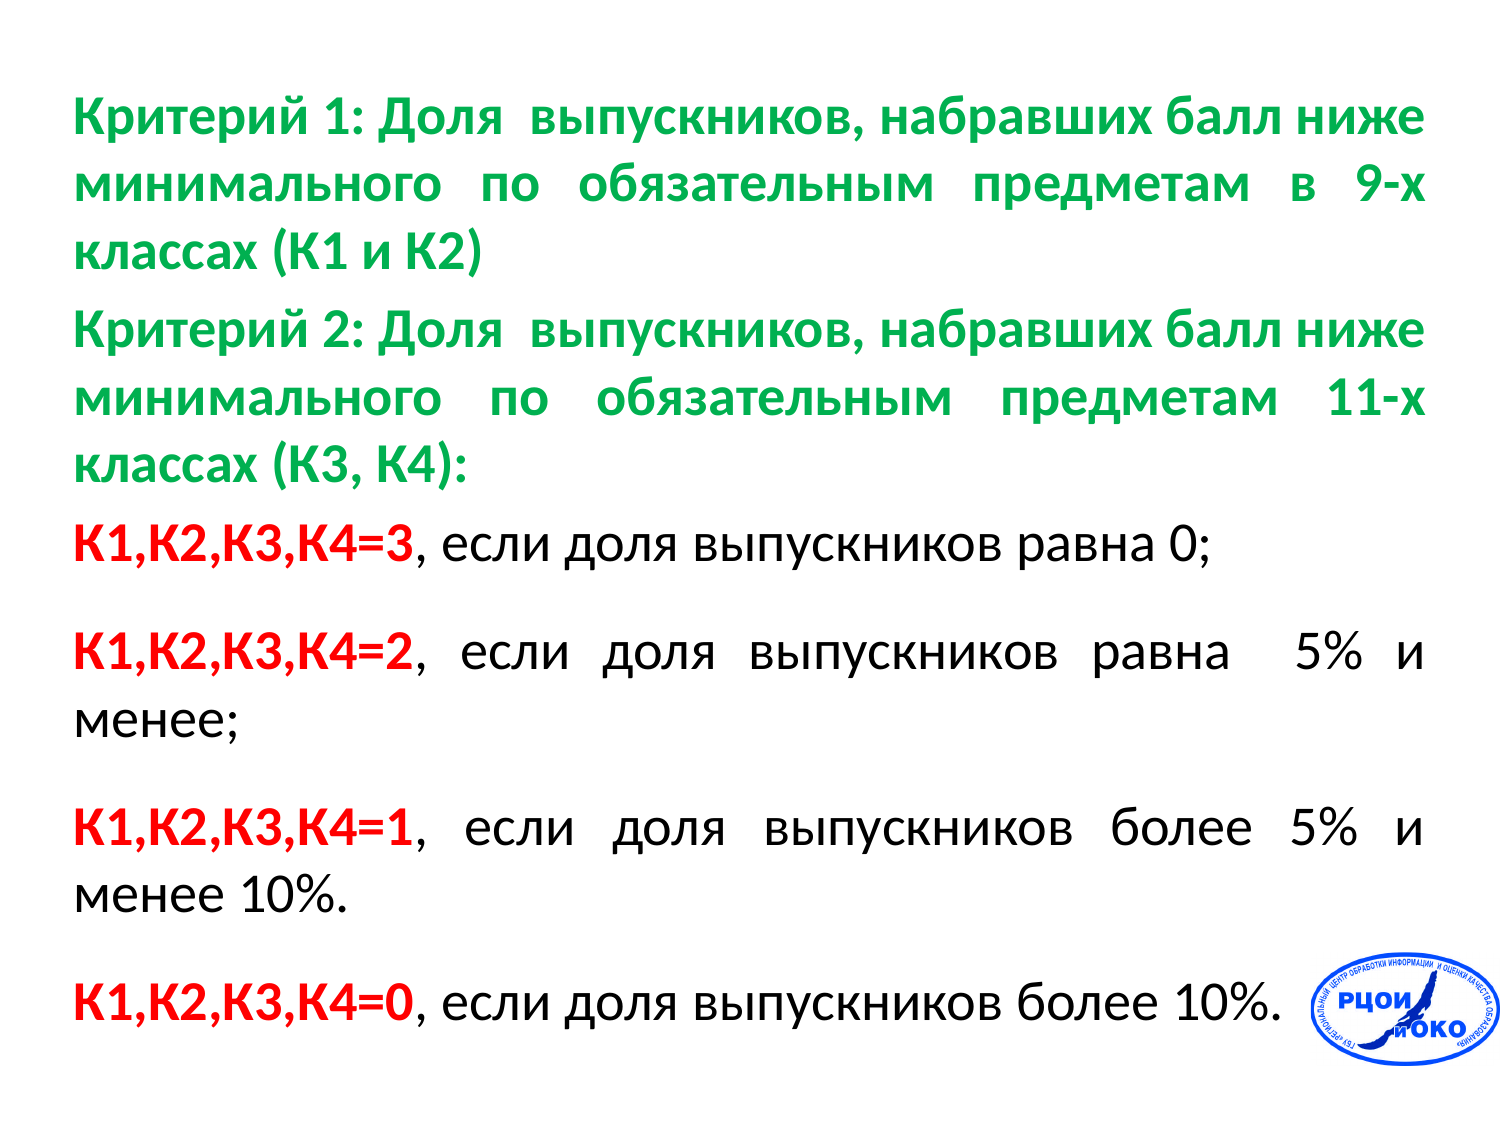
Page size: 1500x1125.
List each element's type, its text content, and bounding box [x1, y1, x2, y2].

subtitle Критерий 1: Доля выпускников, набравших балл ниже минимального по обязательным предметам в 9-х классах (К1 и К2) Критерий 2: Доля выпускников, набравших балл ниже минимального по обязательным предметам 11-х классах (К3, К4): К1,К2,К3,К4=3, если доля выпускников равна 0; К1,К2,К3,К4=2, если доля выпускников равна 5% и менее; К1,К2,К3,К4=1, если доля выпускников более 5% и менее 10%. К1,К2,К3,К4=0, если доля выпускников более 10%. [58, 70, 1442, 1032]
picture [1310, 952, 1500, 1067]
